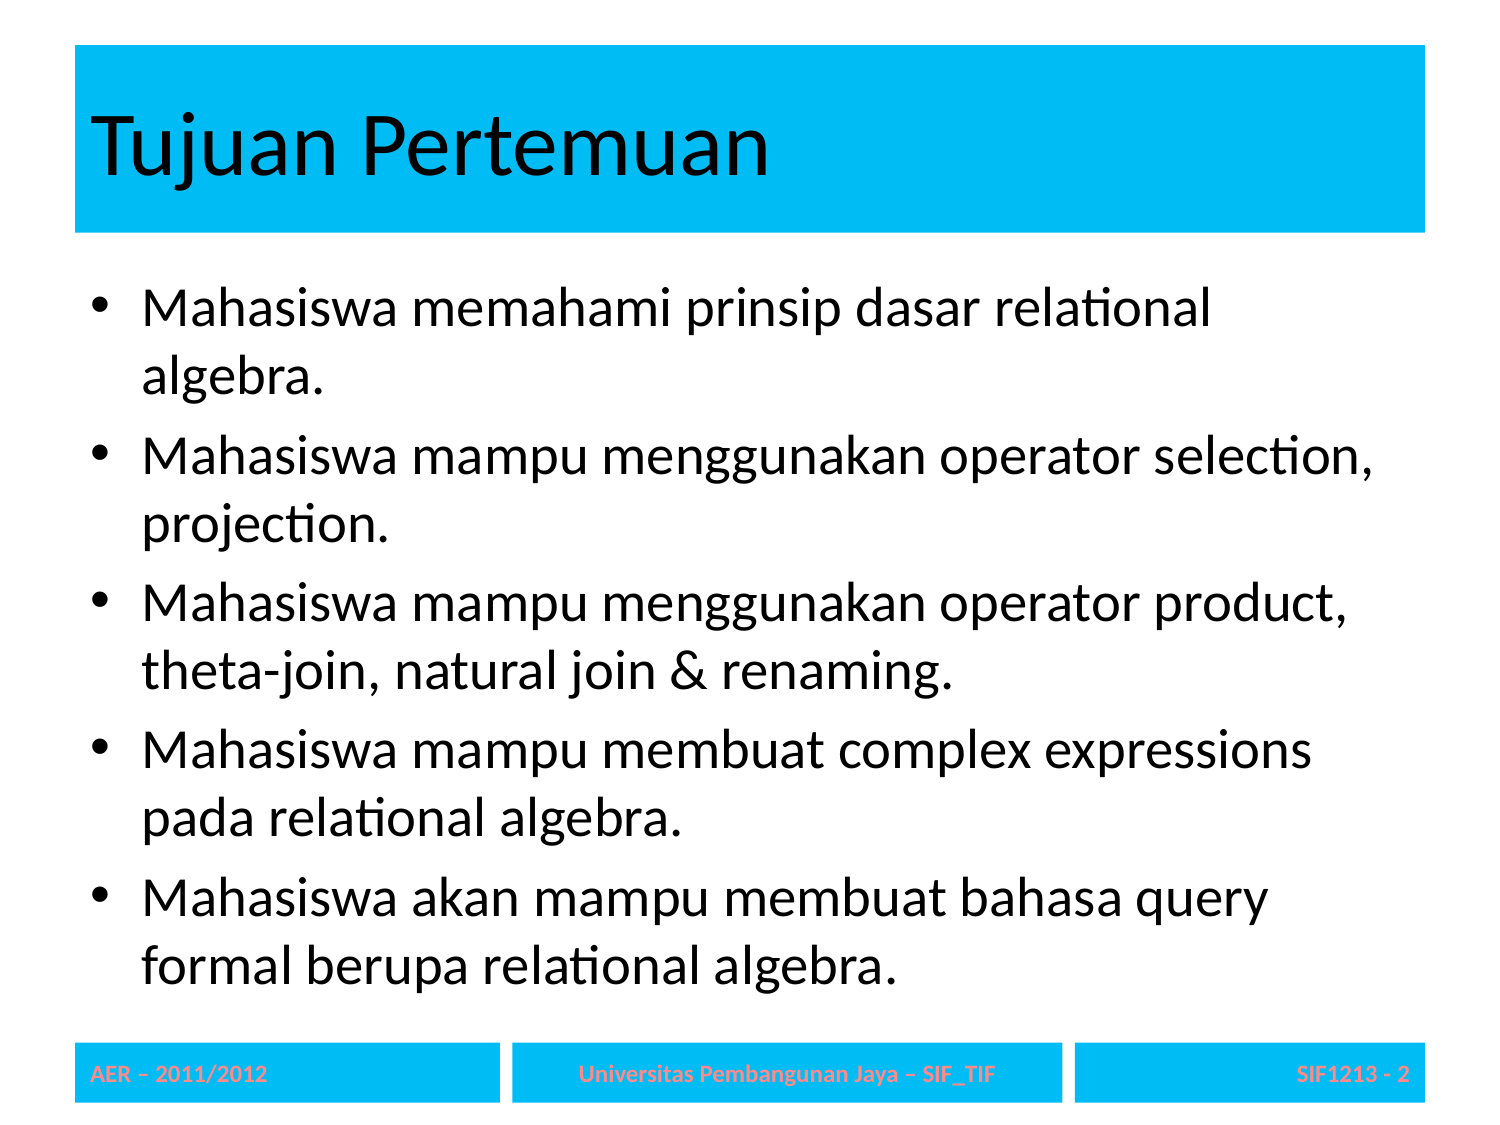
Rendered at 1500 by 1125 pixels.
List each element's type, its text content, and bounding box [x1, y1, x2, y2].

footer Universitas Pembangunan Jaya – SIF_TIF [512, 1042, 1063, 1103]
slide_number 2 [1074, 1042, 1425, 1103]
title Tujuan Pertemuan [75, 45, 1425, 233]
list Mahasiswa memahami prinsip dasar relational algebra. Mahasiswa mampu menggunakan operator selection, projection. Mahasiswa mampu menggunakan operator product, theta-join, natural join & renaming. Mahasiswa mampu membuat complex expressions pada relational algebra. Mahasiswa akan mampu membuat bahasa query formal berupa relational algebra. [75, 262, 1425, 1005]
slide_number AER – 2011/2012 [75, 1042, 500, 1103]
